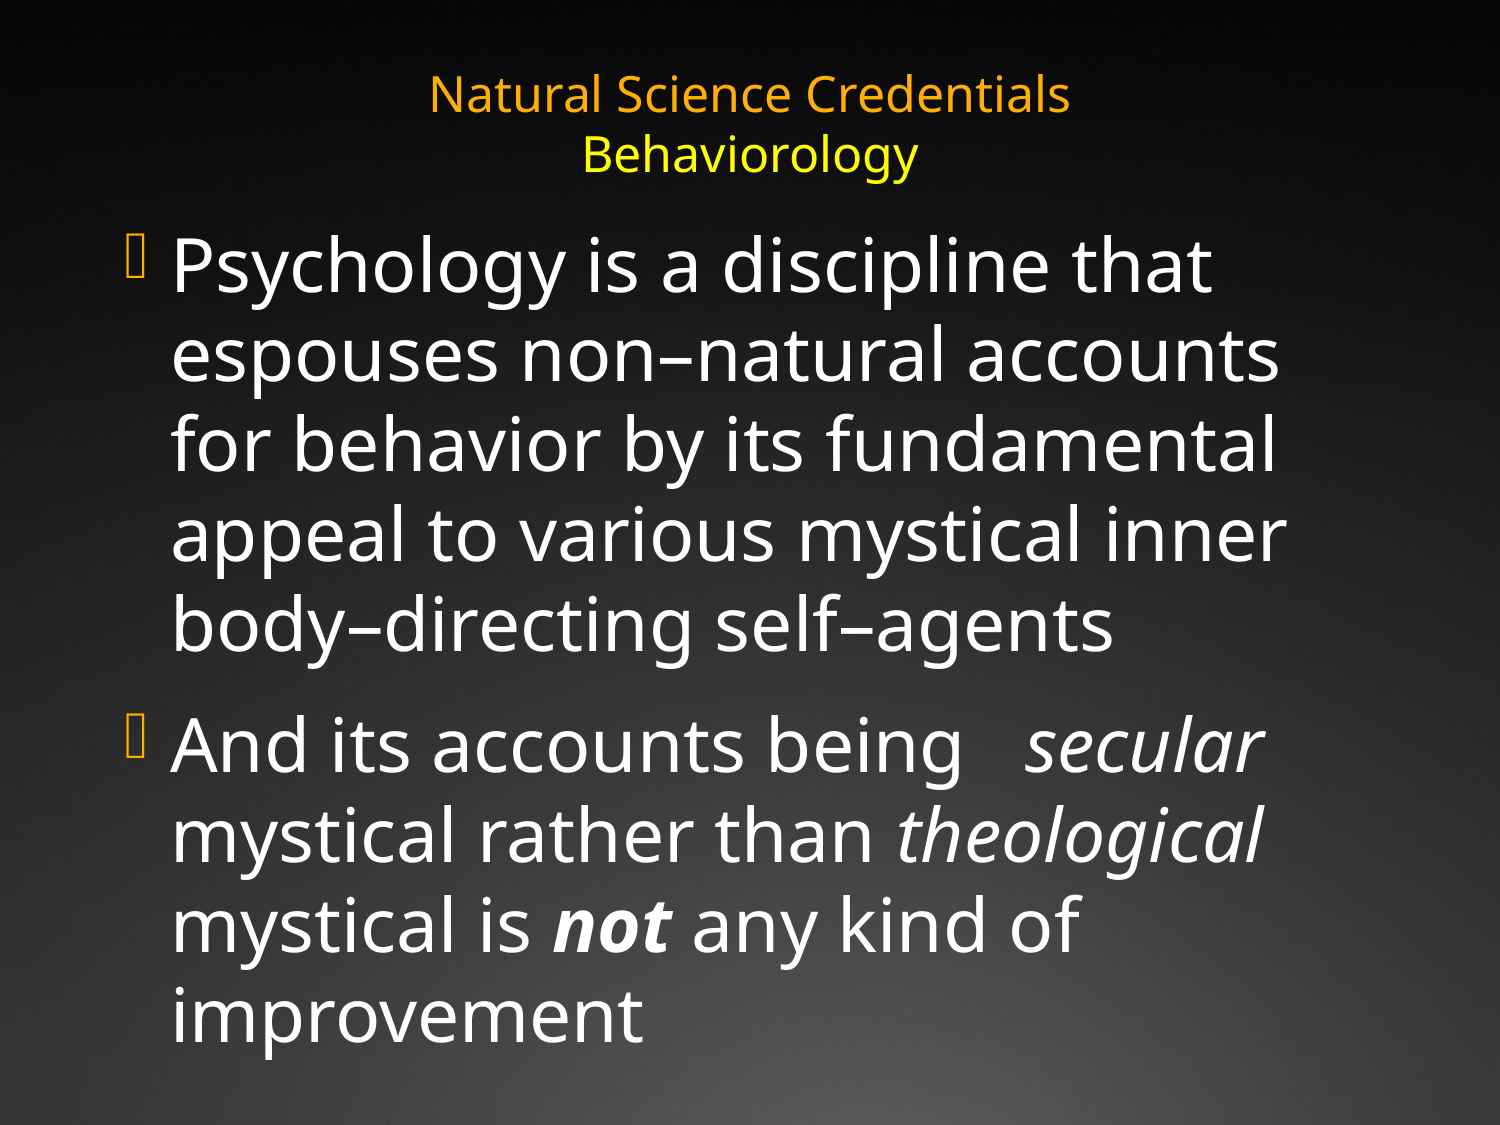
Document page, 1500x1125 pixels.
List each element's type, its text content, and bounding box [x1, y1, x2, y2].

text_box Psychology is a discipline that espouses non–natural accounts for behavior by its fundamental appeal to various mystical inner body–directing self–agents And its accounts being secular mystical rather than theological mystical is not any kind of improvement [109, 209, 1399, 1078]
text_box Natural Science Credentials Behaviorology [100, 54, 1400, 202]
